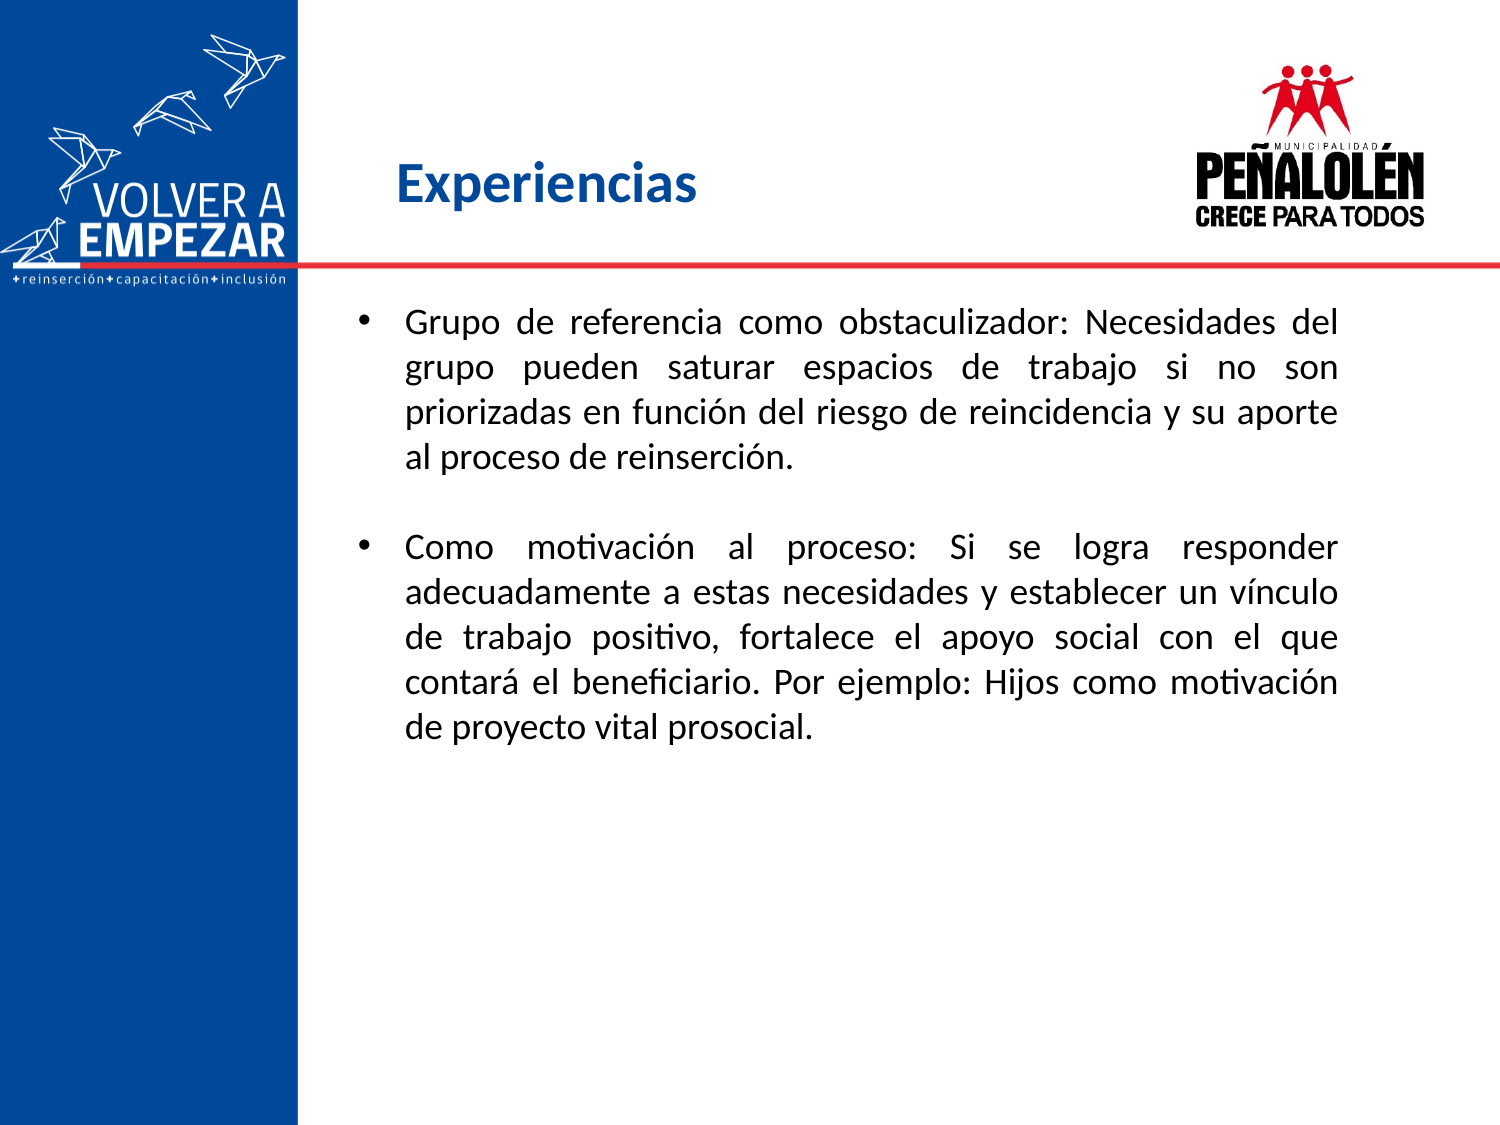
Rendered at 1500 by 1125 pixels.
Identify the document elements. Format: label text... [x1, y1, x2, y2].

text_box Grupo de referencia como obstaculizador: Necesidades del grupo pueden saturar espacios de trabajo si no son priorizadas en función del riesgo de reincidencia y su aporte al proceso de reinserción. Como motivación al proceso: Si se logra responder adecuadamente a estas necesidades y establecer un vínculo de trabajo positivo, fortalece el apoyo social con el que contará el beneficiario. Por ejemplo: Hijos como motivación de proyecto vital prosocial. [343, 289, 1355, 844]
picture [0, 0, 1500, 1125]
text_box Experiencias [381, 137, 943, 222]
